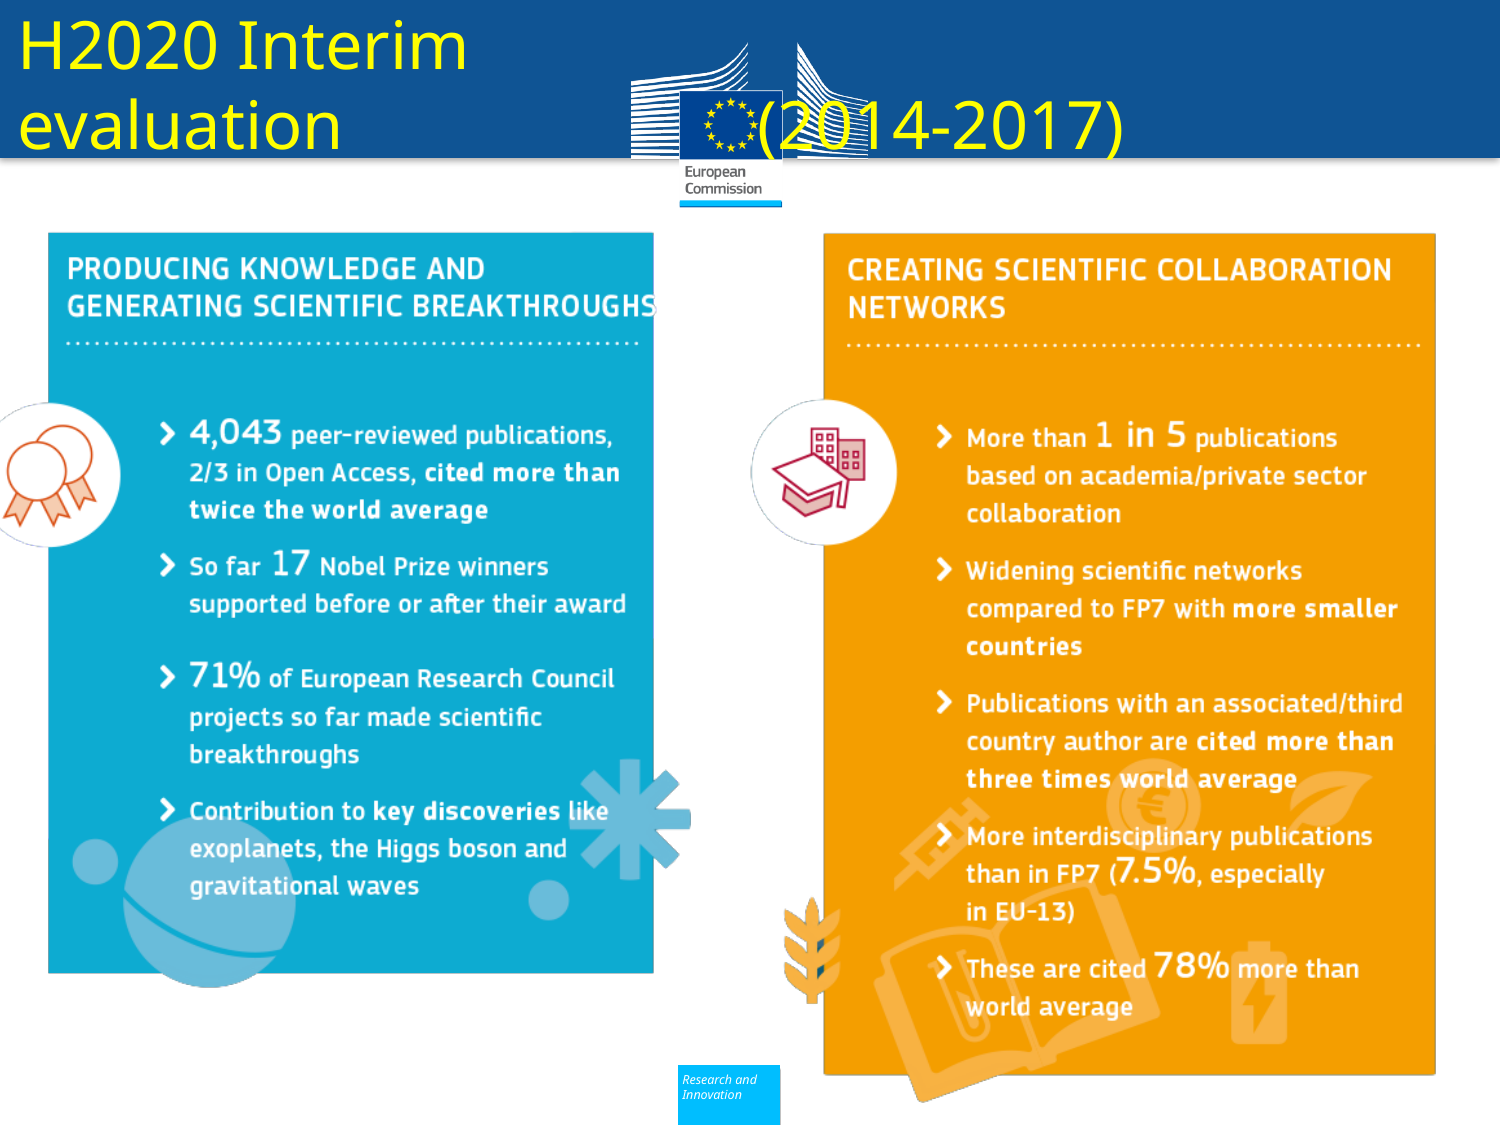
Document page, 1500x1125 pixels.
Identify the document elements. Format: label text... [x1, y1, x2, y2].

picture [0, 171, 868, 1012]
picture [737, 209, 1480, 1125]
text_box H2020 Interim evaluation (2014-2017) [3, 0, 1483, 171]
